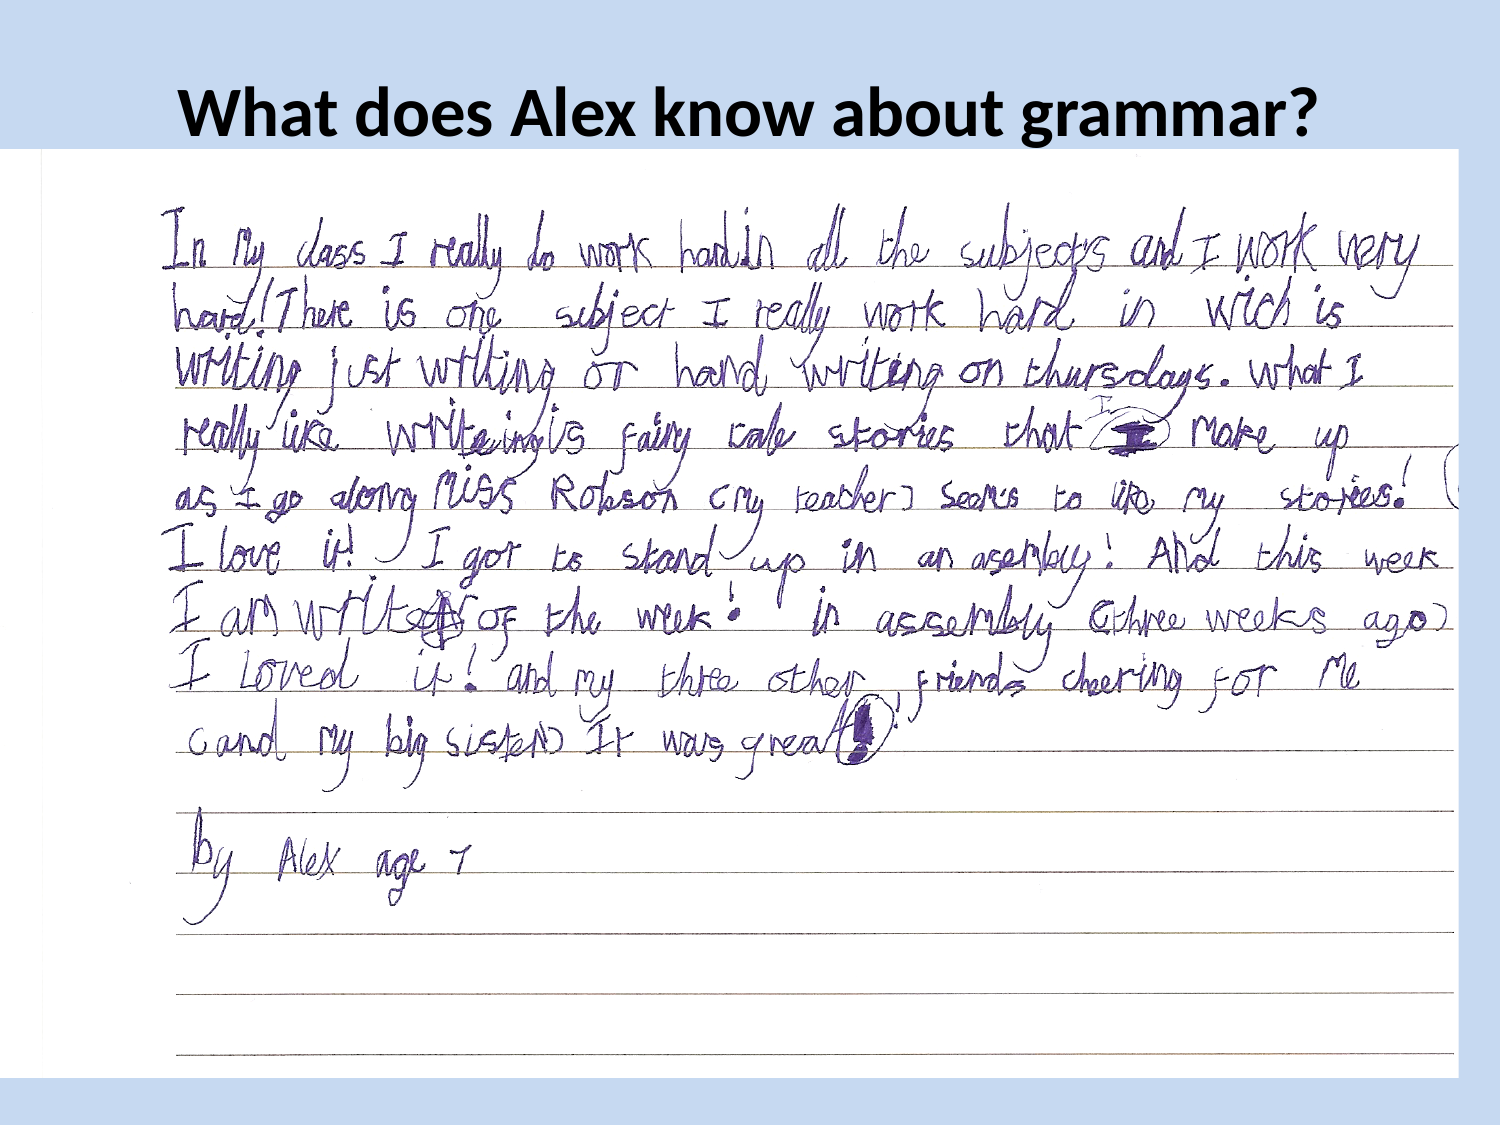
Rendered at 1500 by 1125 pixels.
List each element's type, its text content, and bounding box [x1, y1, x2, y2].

title What does Alex know about grammar? [75, 30, 1425, 147]
picture [0, 148, 1459, 1078]
